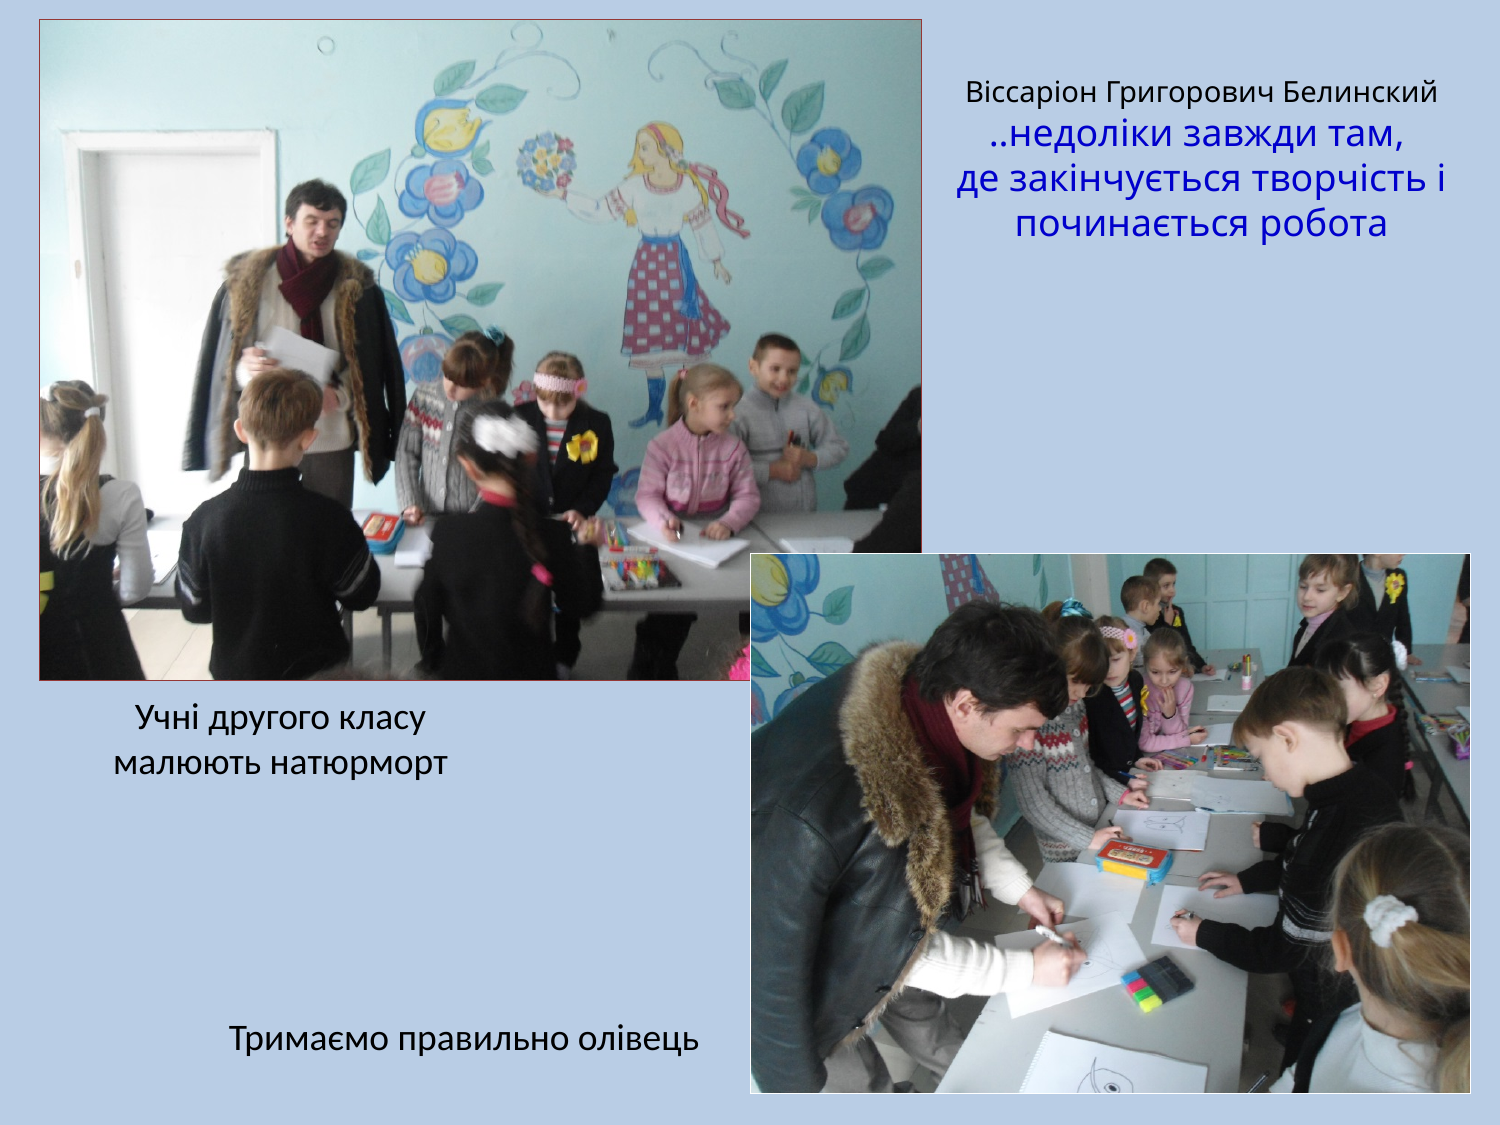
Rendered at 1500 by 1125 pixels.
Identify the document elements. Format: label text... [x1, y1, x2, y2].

picture [38, 18, 1471, 1095]
text_box Віссаріон Григорович Белинский ..недоліки завжди там, де закінчується творчість і починається робота [926, 66, 1483, 251]
text_box Учні другого класу малюють натюрморт [80, 689, 481, 789]
text_box Тримаємо правильно олівець [214, 1006, 715, 1066]
